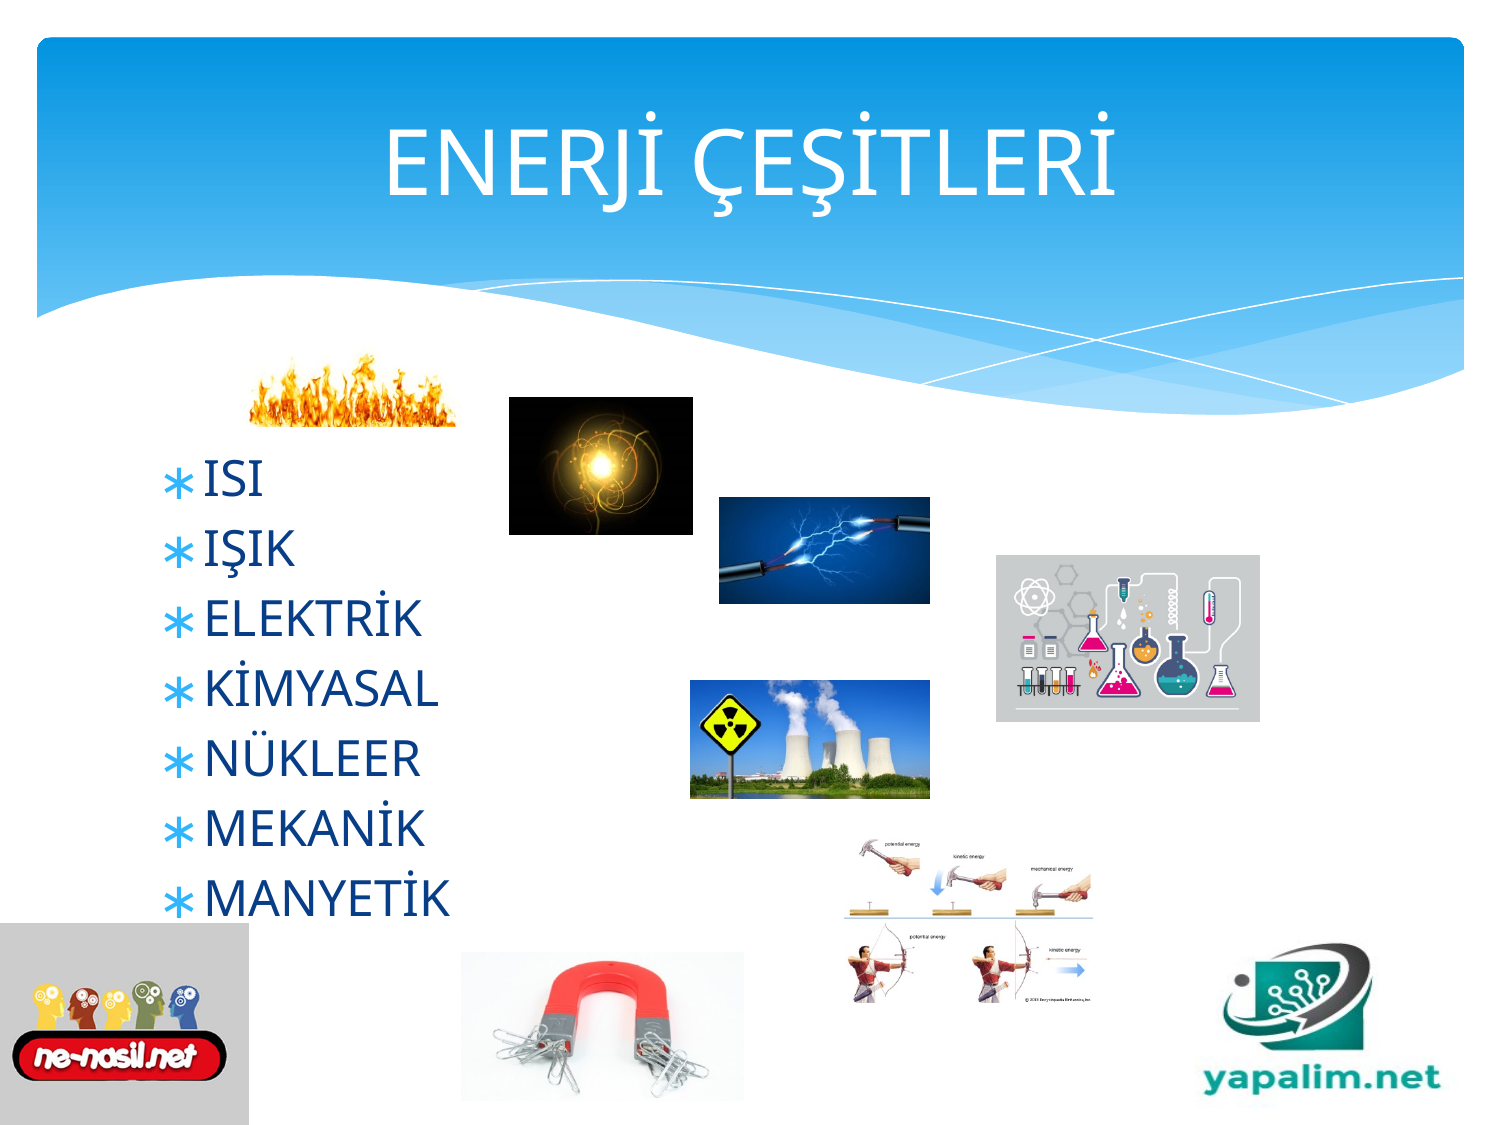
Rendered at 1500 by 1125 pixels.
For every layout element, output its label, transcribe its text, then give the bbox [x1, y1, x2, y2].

picture [996, 554, 1260, 723]
picture [1114, 922, 1500, 1125]
picture [241, 292, 462, 428]
picture [719, 497, 930, 604]
picture [461, 952, 744, 1102]
picture [0, 923, 249, 1125]
picture [844, 837, 1093, 1004]
title ENERJİ ÇEŞİTLERİ [75, 55, 1425, 261]
picture [508, 396, 693, 535]
picture [689, 680, 930, 799]
list ISI IŞIK ELEKTRİK KİMYASAL NÜKLEER MEKANİK MANYETİK [143, 438, 1359, 1005]
